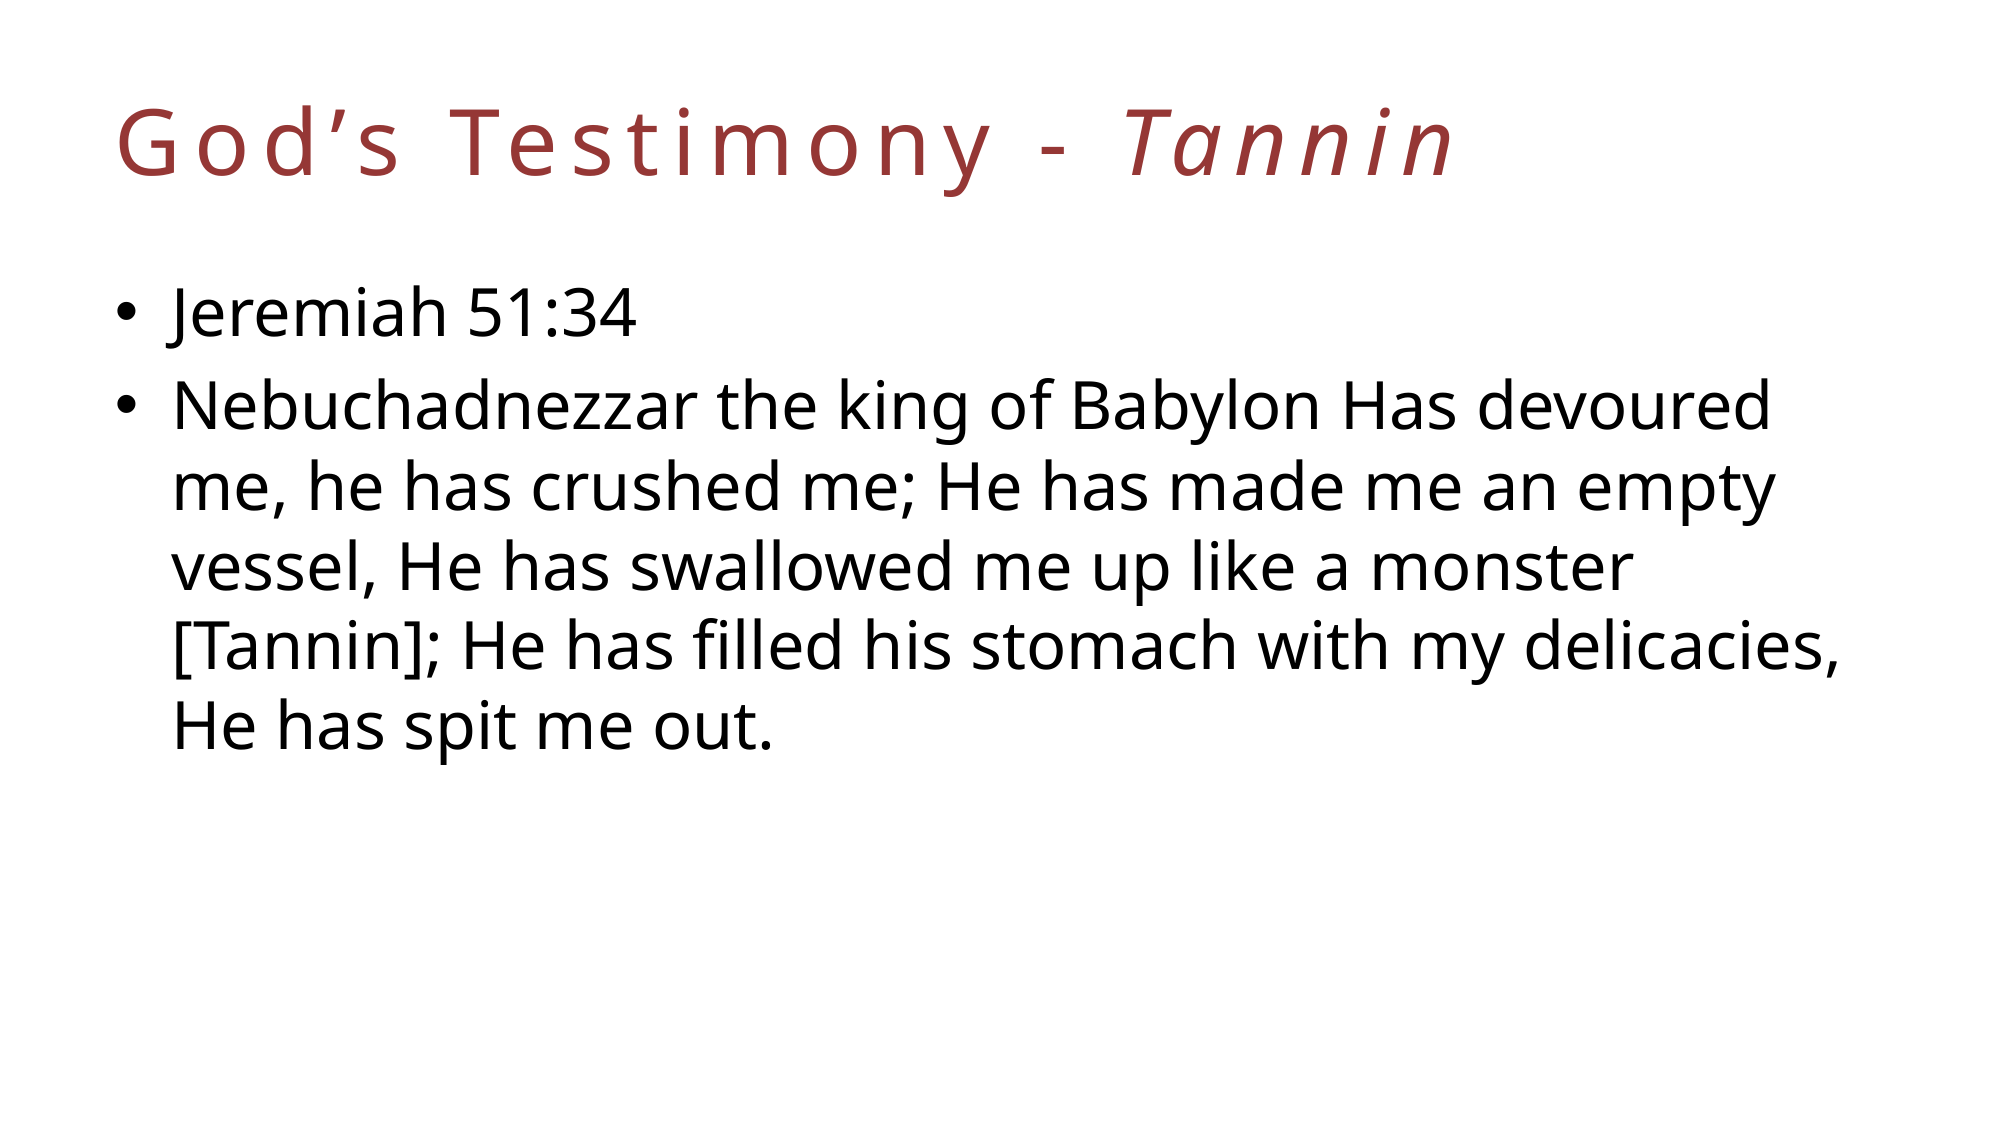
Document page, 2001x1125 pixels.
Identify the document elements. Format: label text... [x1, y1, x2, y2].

list Jeremiah 51:34 Nebuchadnezzar the king of Babylon Has devoured me, he has crushed me; He has made me an empty vessel, He has swallowed me up like a monster [Tannin]; He has filled his stomach with my delicacies, He has spit me out. [99, 262, 1900, 1005]
title God’s Testimony - Tannin [99, 45, 1900, 233]
